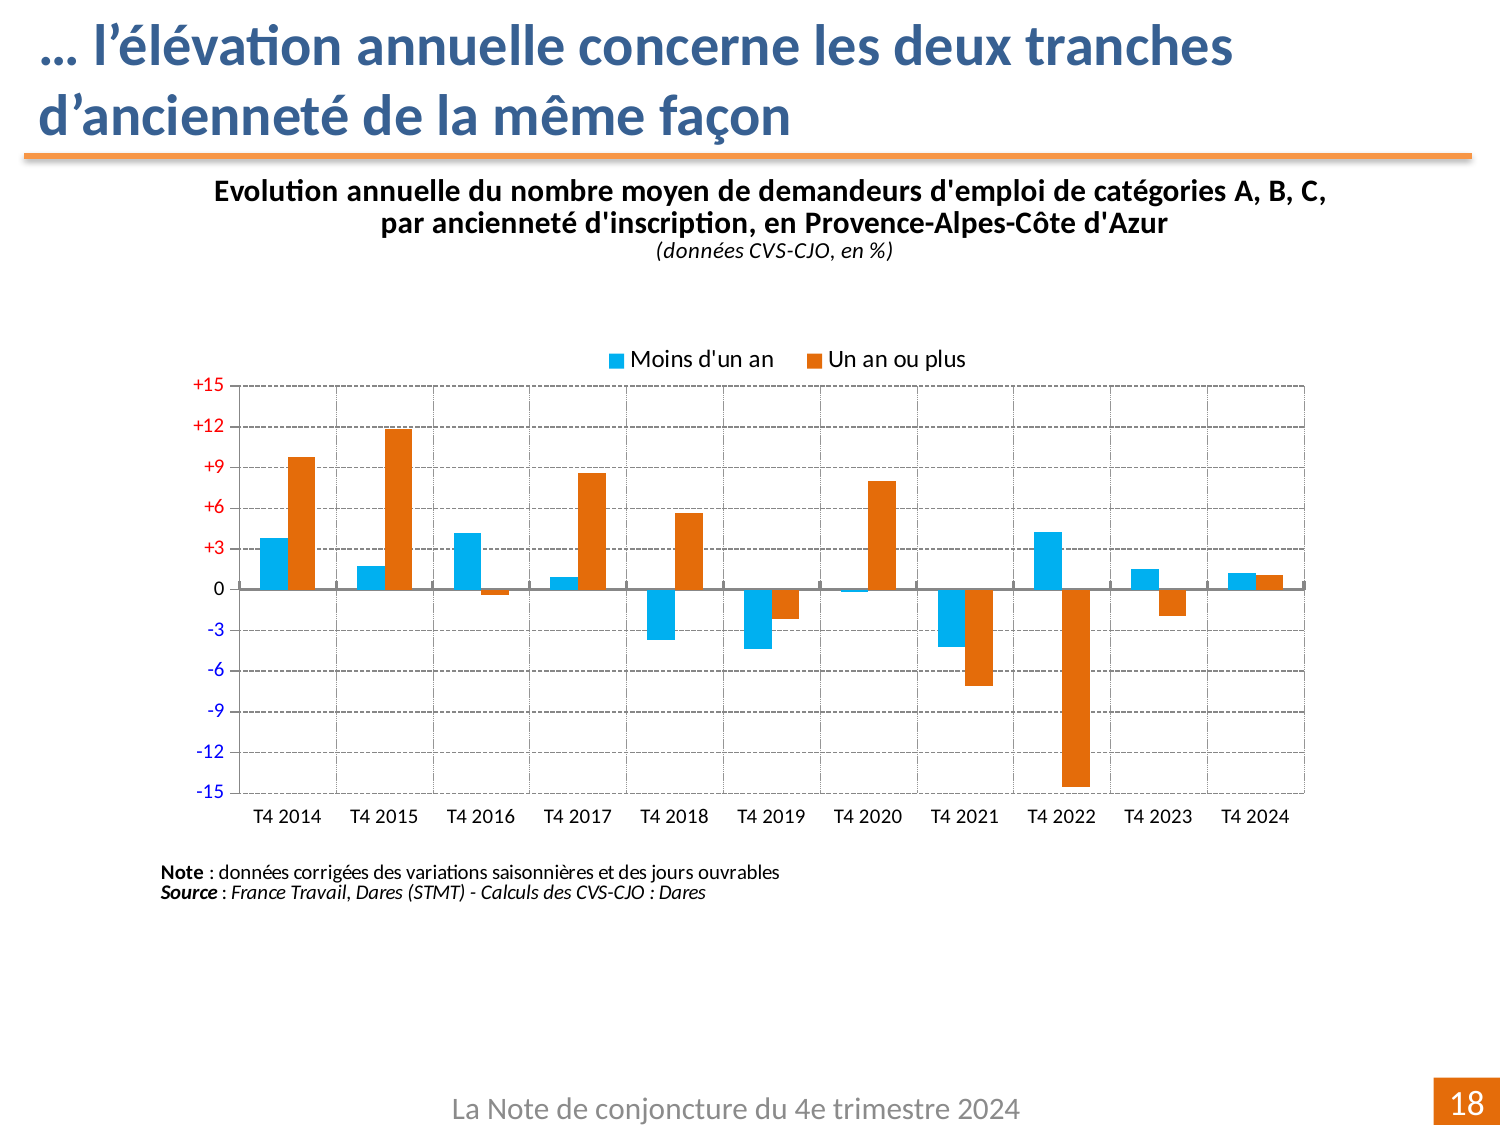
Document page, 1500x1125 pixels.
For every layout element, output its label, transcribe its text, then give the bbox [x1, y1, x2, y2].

footer La Note de conjoncture du 4e trimestre 2024 [363, 1077, 1109, 1125]
chart [134, 170, 1366, 955]
text_box … l’élévation annuelle concerne les deux tranches d’ancienneté de la même façon [24, 0, 1500, 155]
slide_number 18 [1433, 1077, 1500, 1125]
